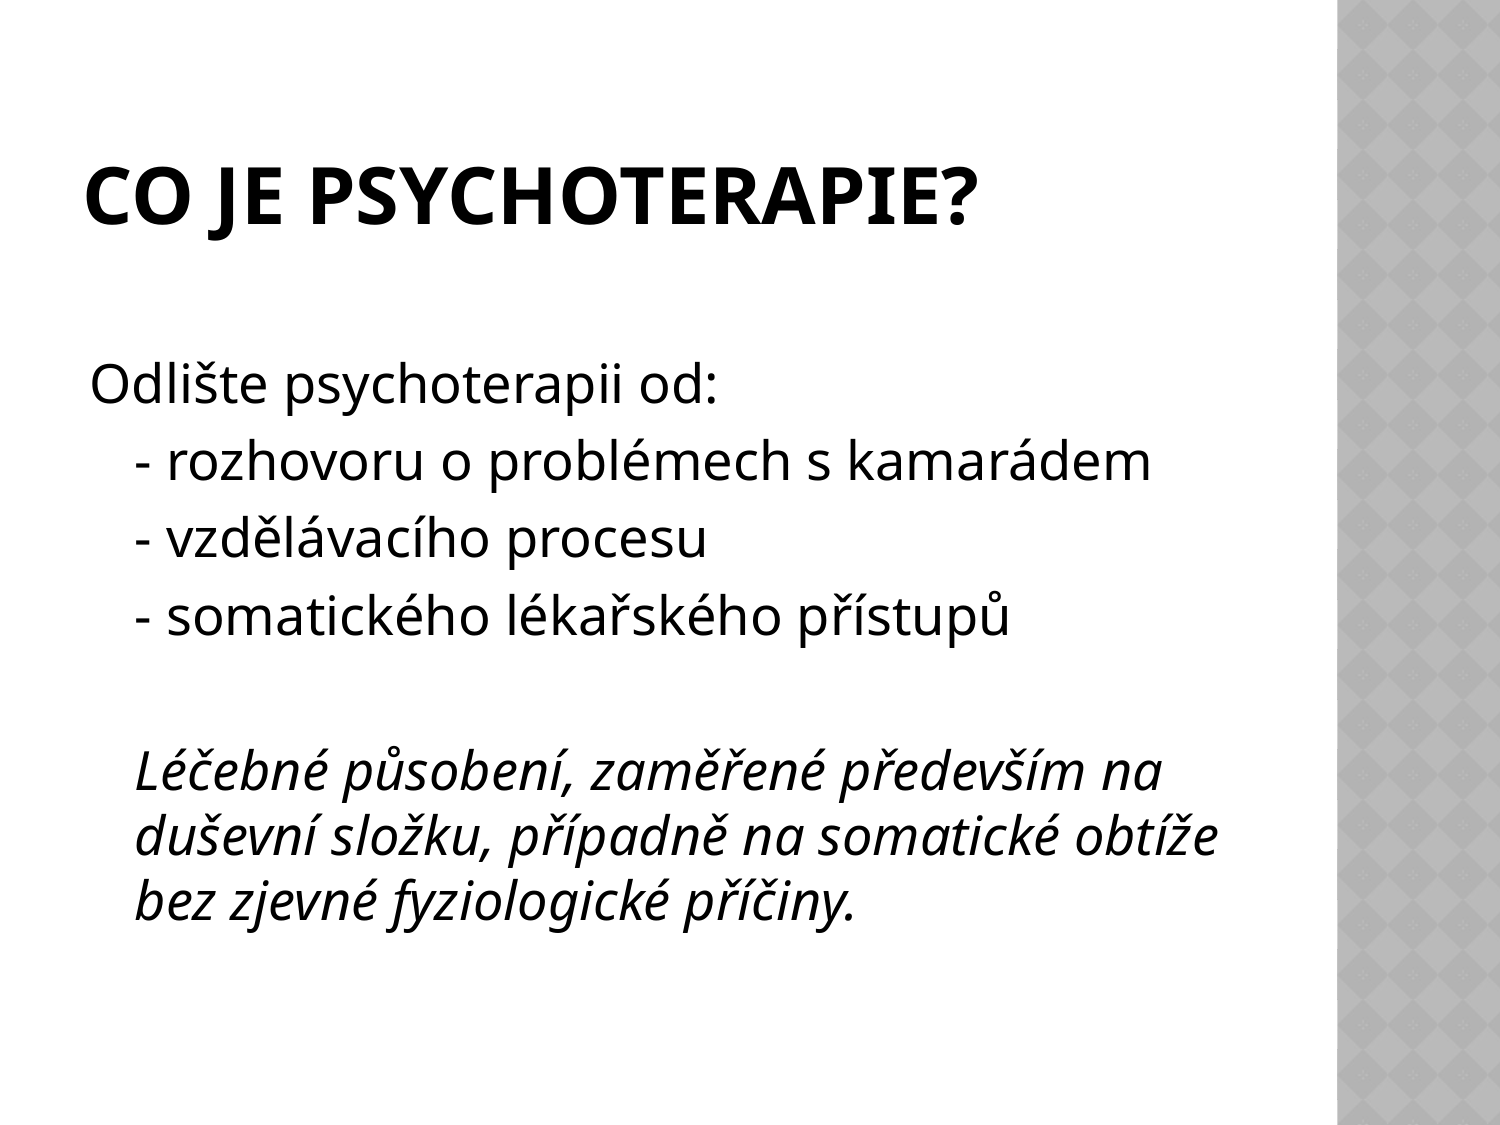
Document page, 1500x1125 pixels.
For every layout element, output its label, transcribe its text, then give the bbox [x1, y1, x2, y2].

title Co Je pSychoterapie? [75, 52, 1263, 240]
list Odlište psychoterapii od: - rozhovoru o problémech s kamarádem - vzdělávacího procesu - somatického lékařského přístupů Léčebné působení, zaměřené především na duševní složku, případně na somatické obtíže bez zjevné fyziologické příčiny. [75, 264, 1263, 1059]
